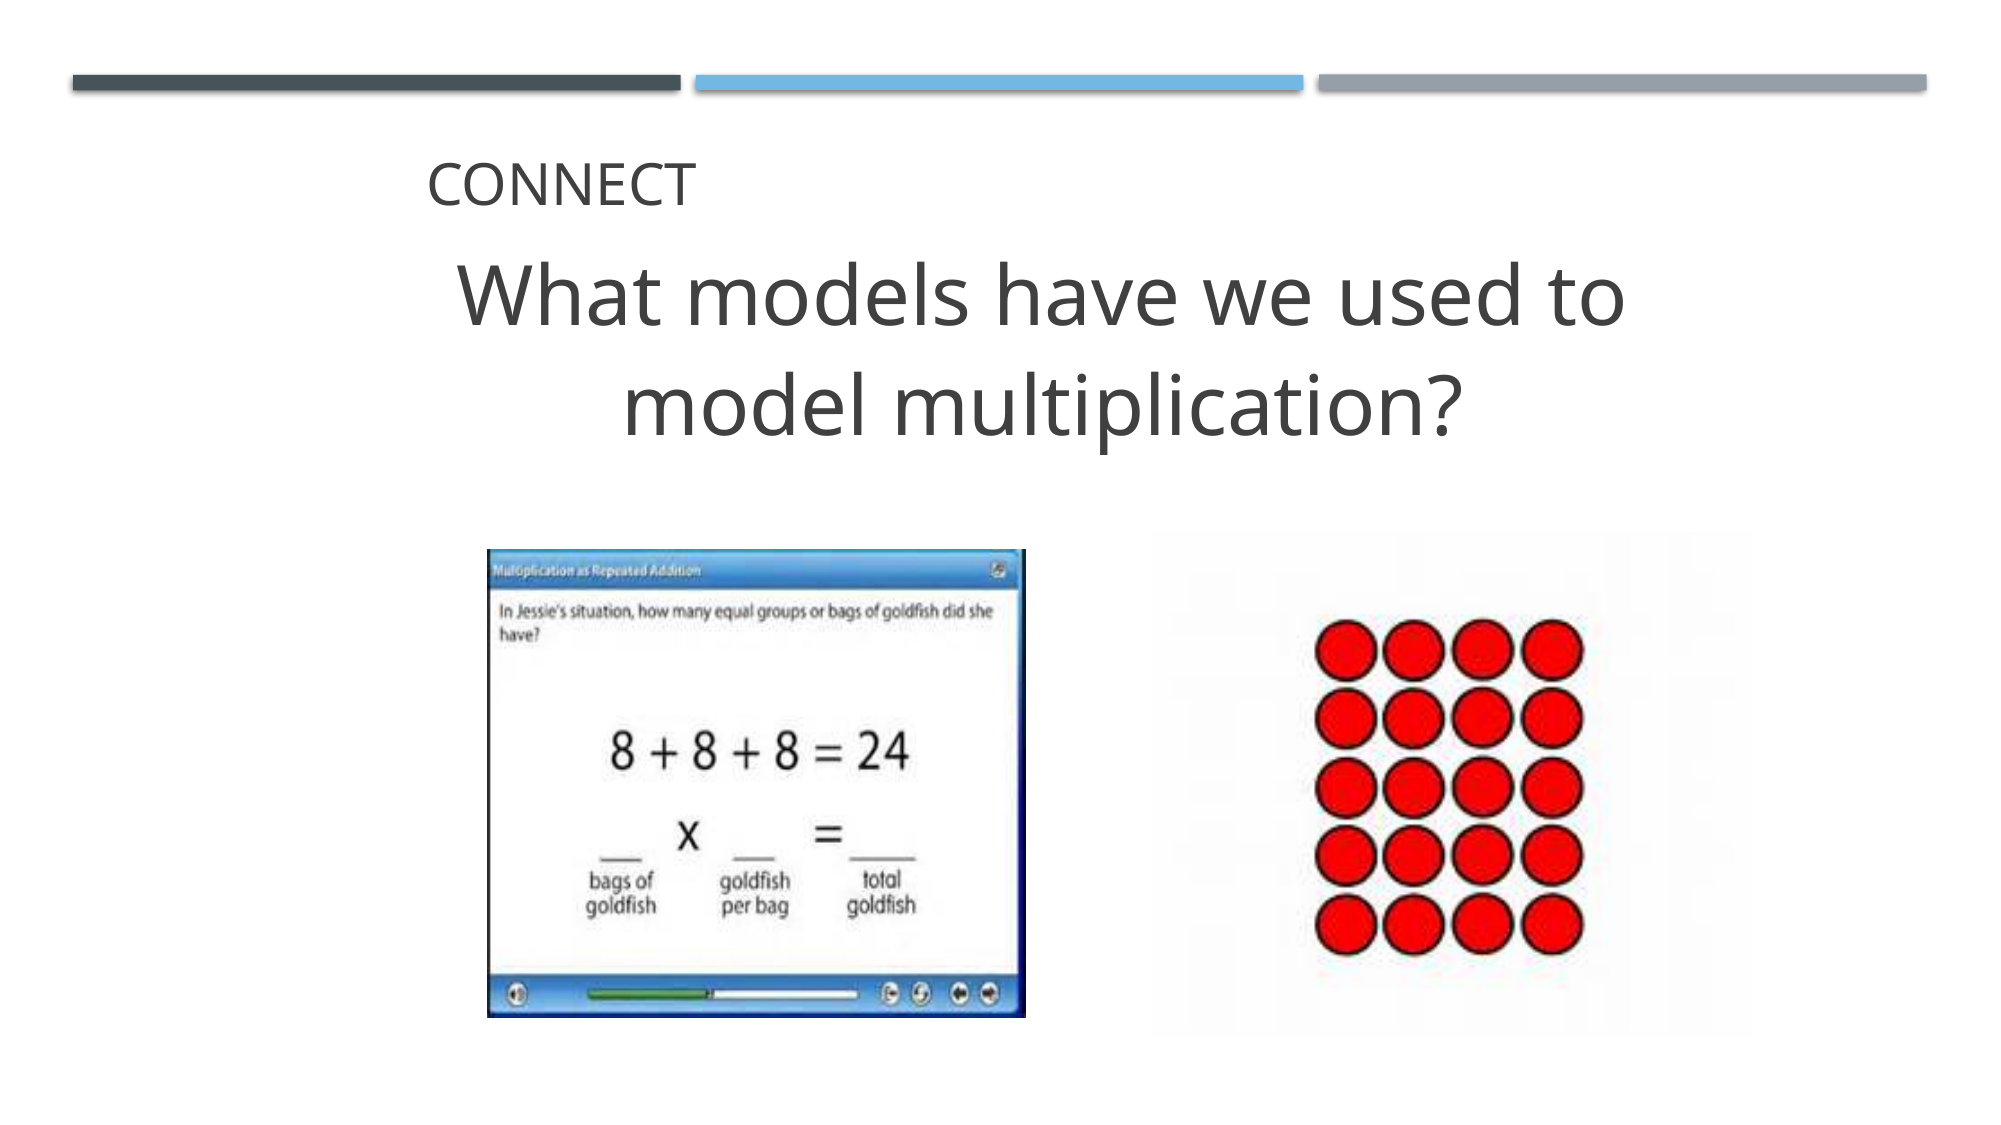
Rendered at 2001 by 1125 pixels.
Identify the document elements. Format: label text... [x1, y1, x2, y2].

picture [1152, 532, 1752, 1036]
list What models have we used to model multiplication? [411, 224, 1675, 985]
picture [486, 549, 1026, 1019]
title Connect [411, 24, 1675, 224]
